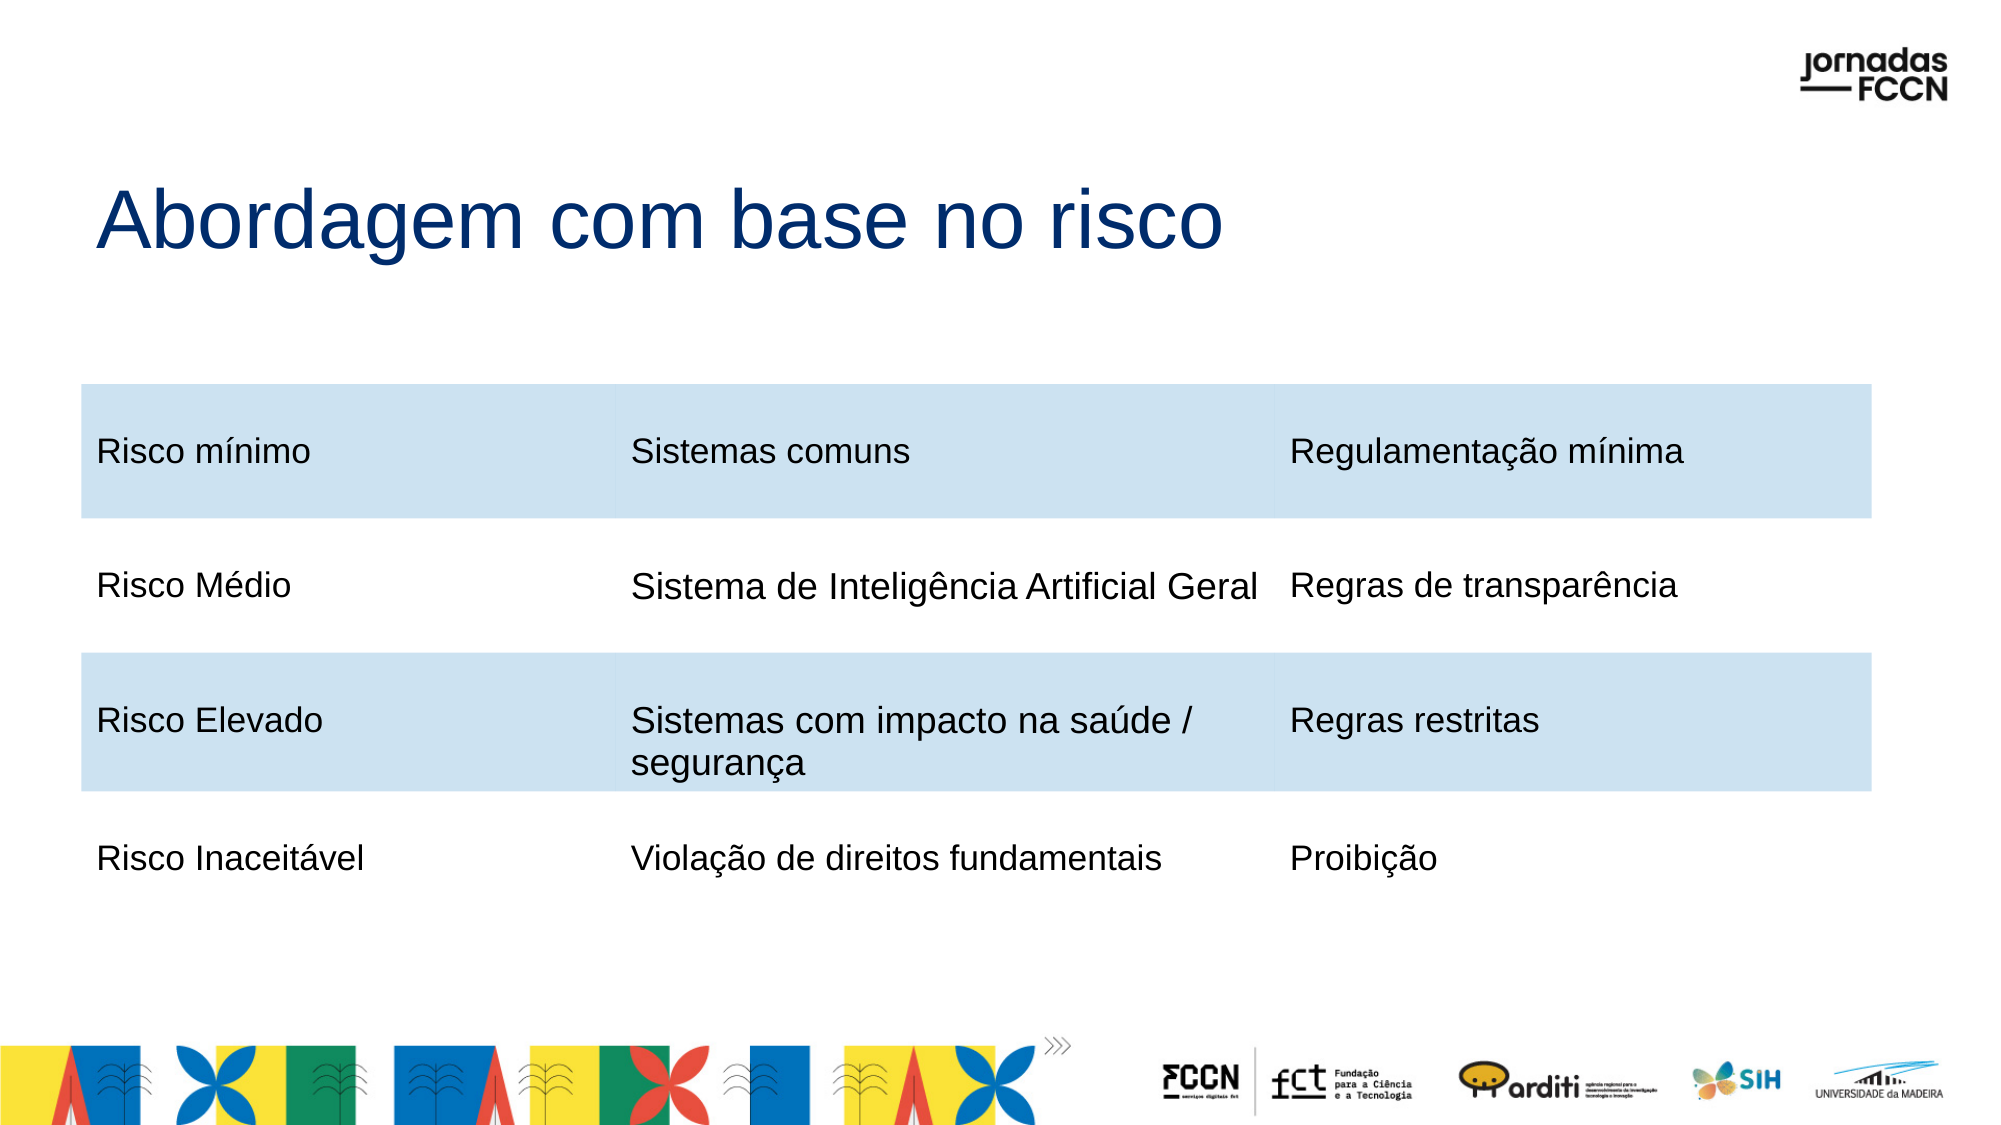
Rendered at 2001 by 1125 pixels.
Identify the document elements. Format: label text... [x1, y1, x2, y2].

table_cell Risco Inaceitável [81, 791, 616, 926]
title Abordagem com base no risco [81, 56, 1745, 275]
table_header Risco mínimo [81, 384, 616, 518]
table_cell Violação de direitos fundamentais [616, 791, 1275, 926]
table_cell Proibição [1275, 791, 1872, 926]
table_cell Risco Médio [81, 518, 616, 653]
table_cell Sistema de Inteligência Artificial Geral [616, 518, 1275, 653]
table_header Regulamentação mínima [1275, 384, 1872, 518]
table_cell Sistemas com impacto na saúde / segurança [616, 653, 1275, 791]
table_header Sistemas comuns [616, 384, 1275, 518]
table_cell Regras restritas [1275, 653, 1872, 791]
picture [0, 0, 2000, 1125]
table_cell Regras de transparência [1275, 518, 1872, 653]
table_cell Risco Elevado [81, 653, 616, 791]
